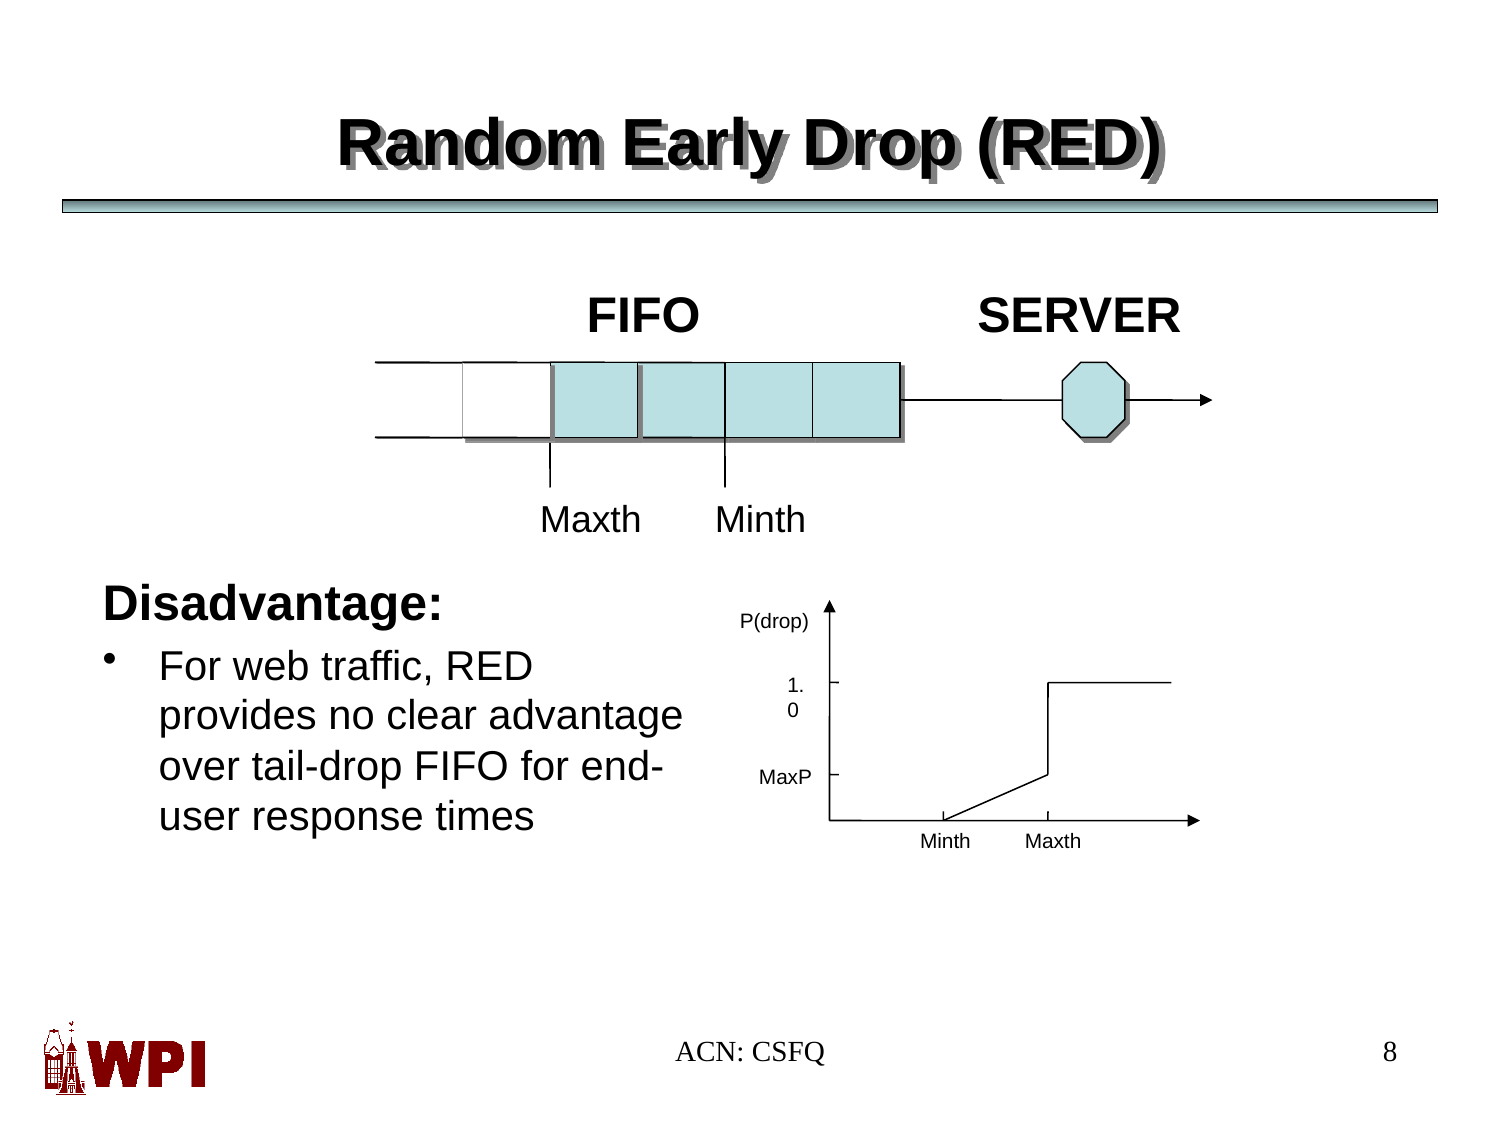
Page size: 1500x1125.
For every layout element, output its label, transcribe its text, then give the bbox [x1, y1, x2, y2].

text_box [1124, 393, 1213, 407]
text_box [726, 362, 812, 438]
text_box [724, 599, 1201, 861]
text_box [374, 362, 459, 438]
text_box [638, 362, 726, 438]
text_box [1062, 362, 1125, 438]
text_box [551, 362, 638, 438]
text_box Minth [699, 487, 825, 548]
title Random Early Drop (RED) [74, 44, 1426, 233]
text_box Maxth [524, 487, 663, 548]
text_box FIFO [537, 274, 750, 350]
text_box [62, 199, 74, 213]
text_box SERVER [962, 274, 1238, 350]
picture [37, 1012, 213, 1100]
text_box [1430, 199, 1438, 213]
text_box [462, 362, 551, 438]
text_box [812, 362, 900, 438]
list Disadvantage: For web traffic, RED provides no clear advantage over tail-drop FIFO for end-user response times [87, 562, 701, 901]
